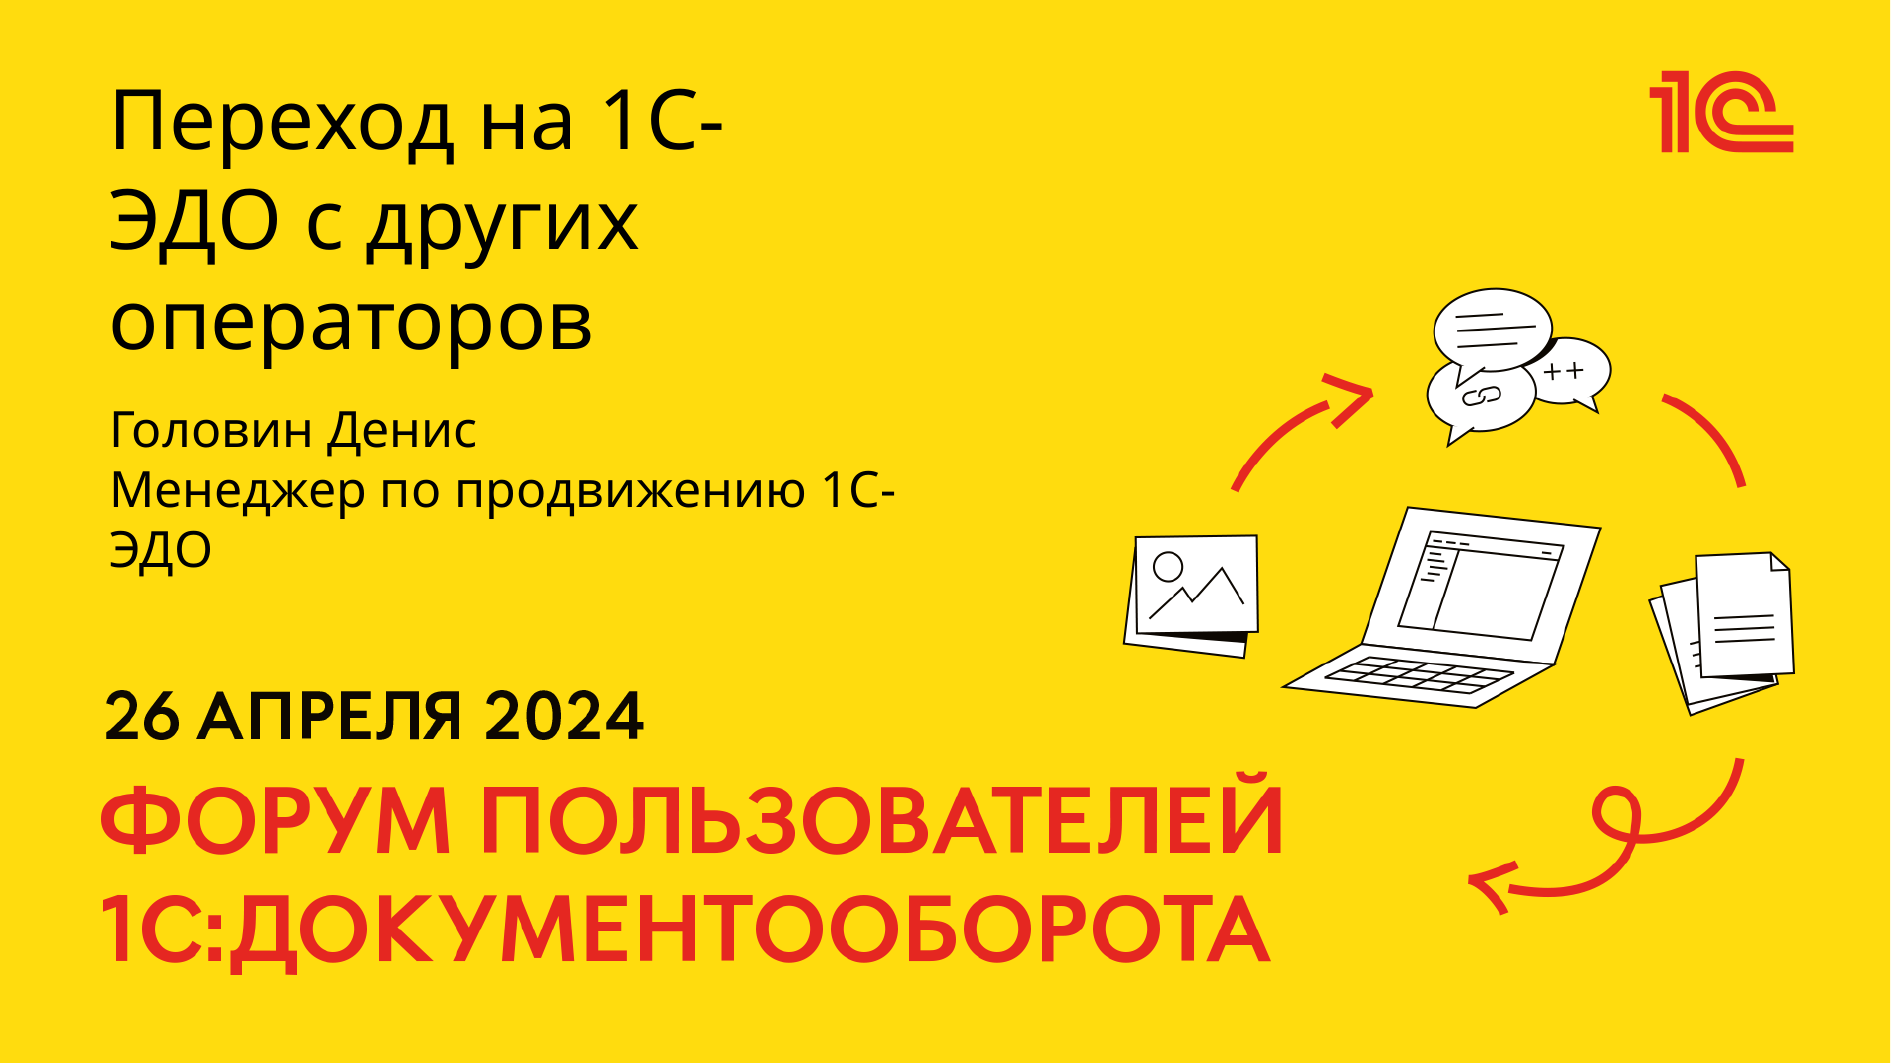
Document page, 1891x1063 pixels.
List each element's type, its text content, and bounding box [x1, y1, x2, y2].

text_box Переход на 1С-ЭДО с других операторов [94, 59, 910, 374]
picture [0, 0, 1891, 1063]
text_box Головин Денис Менеджер по продвижению 1С-ЭДО [94, 389, 945, 585]
